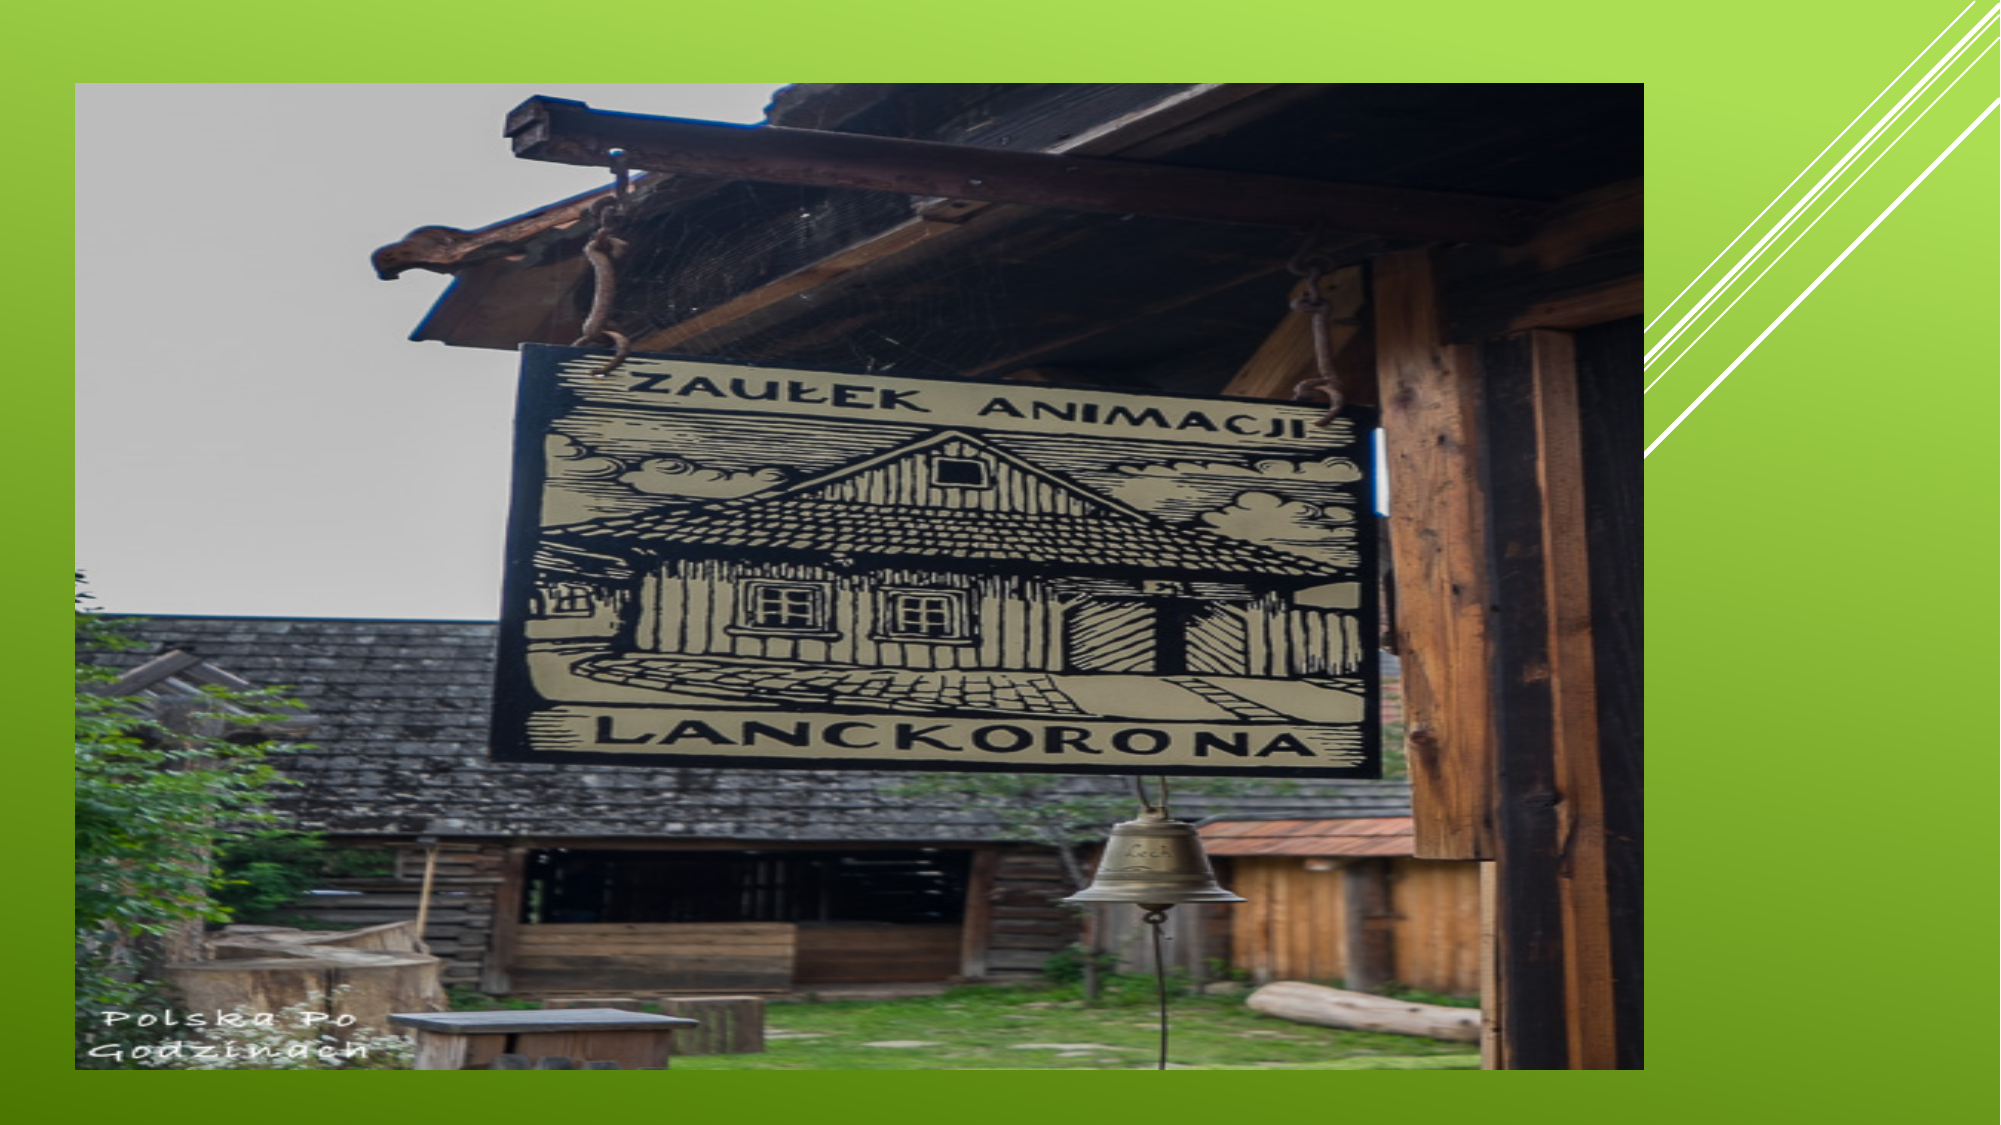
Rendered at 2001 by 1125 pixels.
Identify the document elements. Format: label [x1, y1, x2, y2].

picture [74, 83, 1644, 1071]
